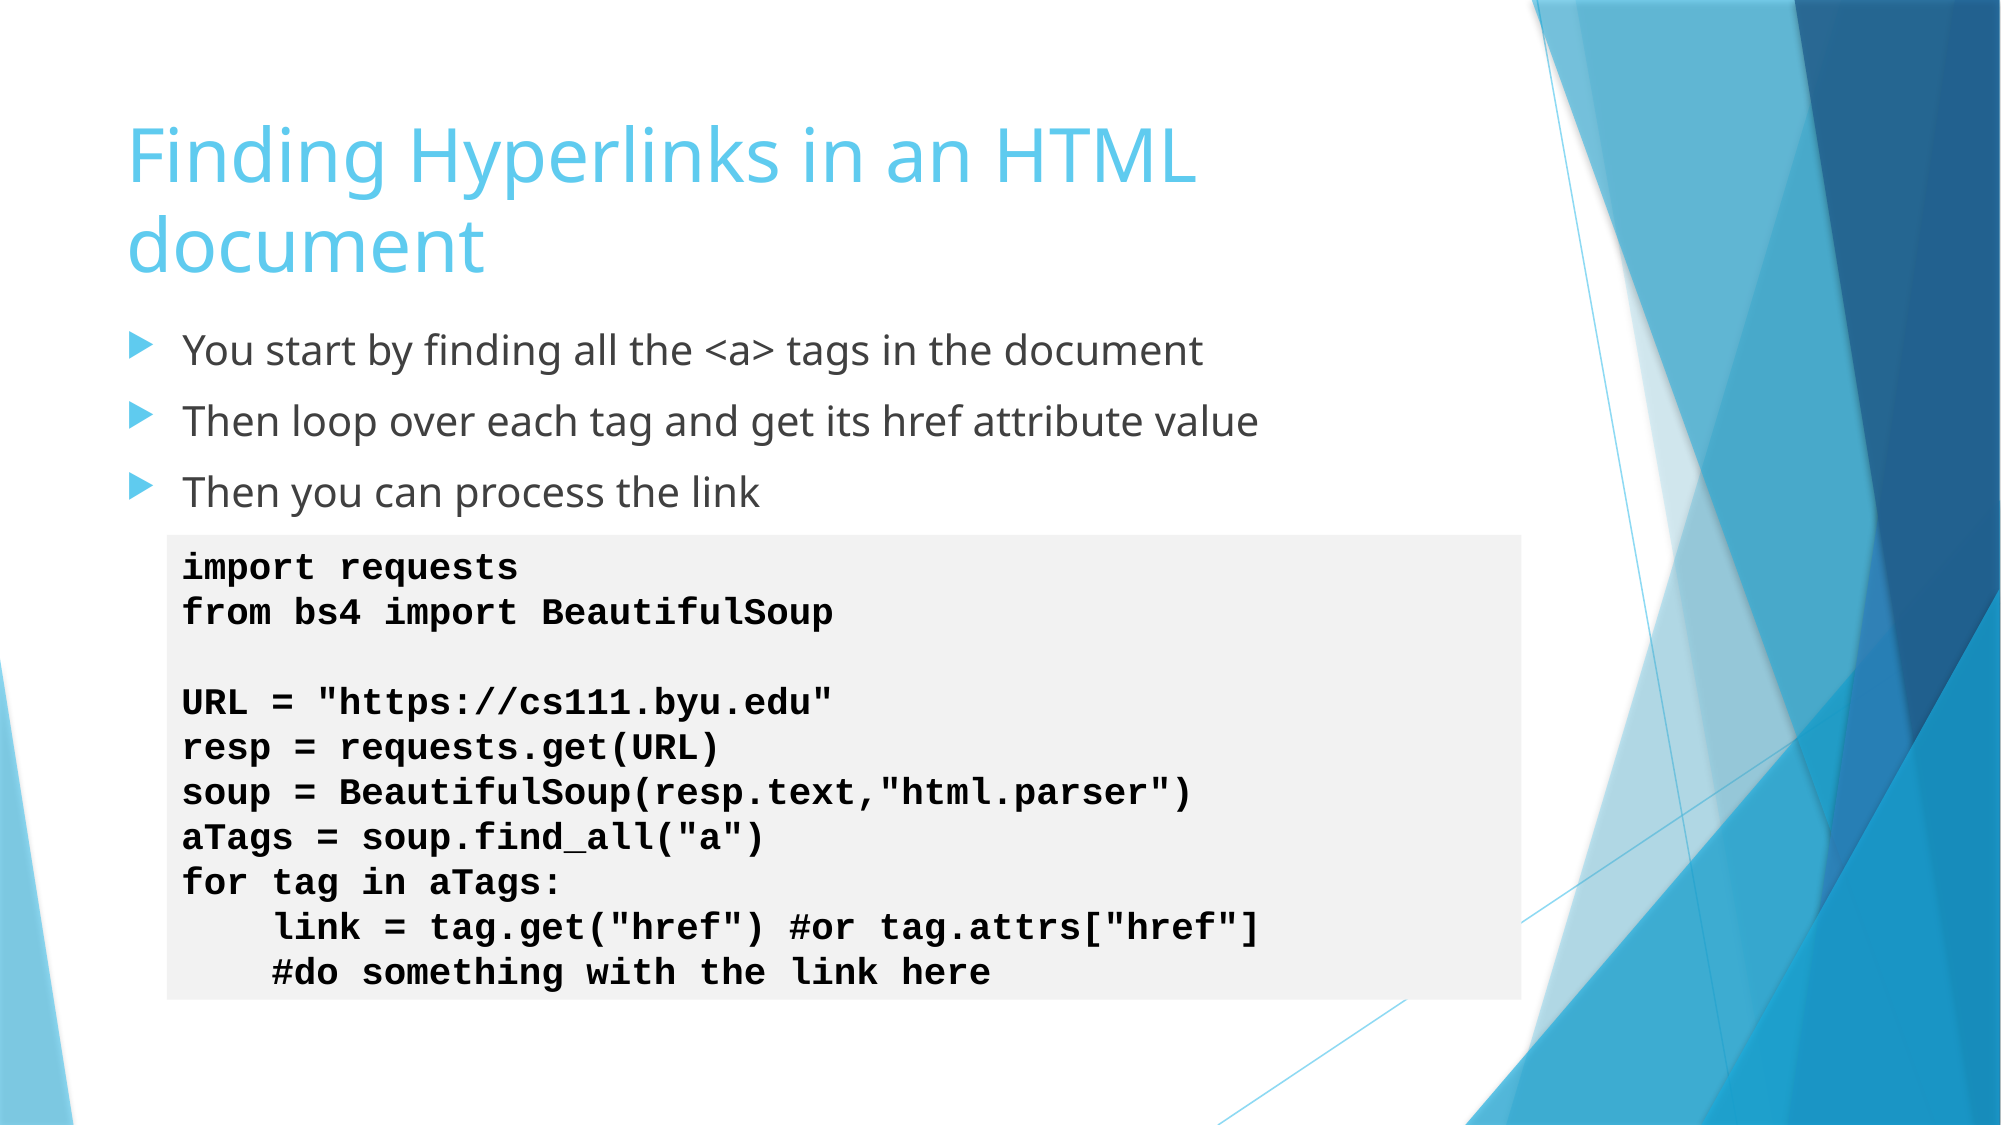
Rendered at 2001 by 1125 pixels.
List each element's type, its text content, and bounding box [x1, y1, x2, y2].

list You start by finding all the <a> tags in the document Then loop over each tag and get its href attribute value Then you can process the link [111, 316, 1522, 991]
title Finding Hyperlinks in an HTML document [111, 99, 1522, 316]
text_box import requests from bs4 import BeautifulSoup URL = "https://cs111.byu.edu" resp = requests.get(URL) soup = BeautifulSoup(resp.text,"html.parser") aTags = soup.find_all("a") for tag in aTags: link = tag.get("href") #or tag.attrs["href"] #do something with the link here [166, 534, 1522, 1000]
